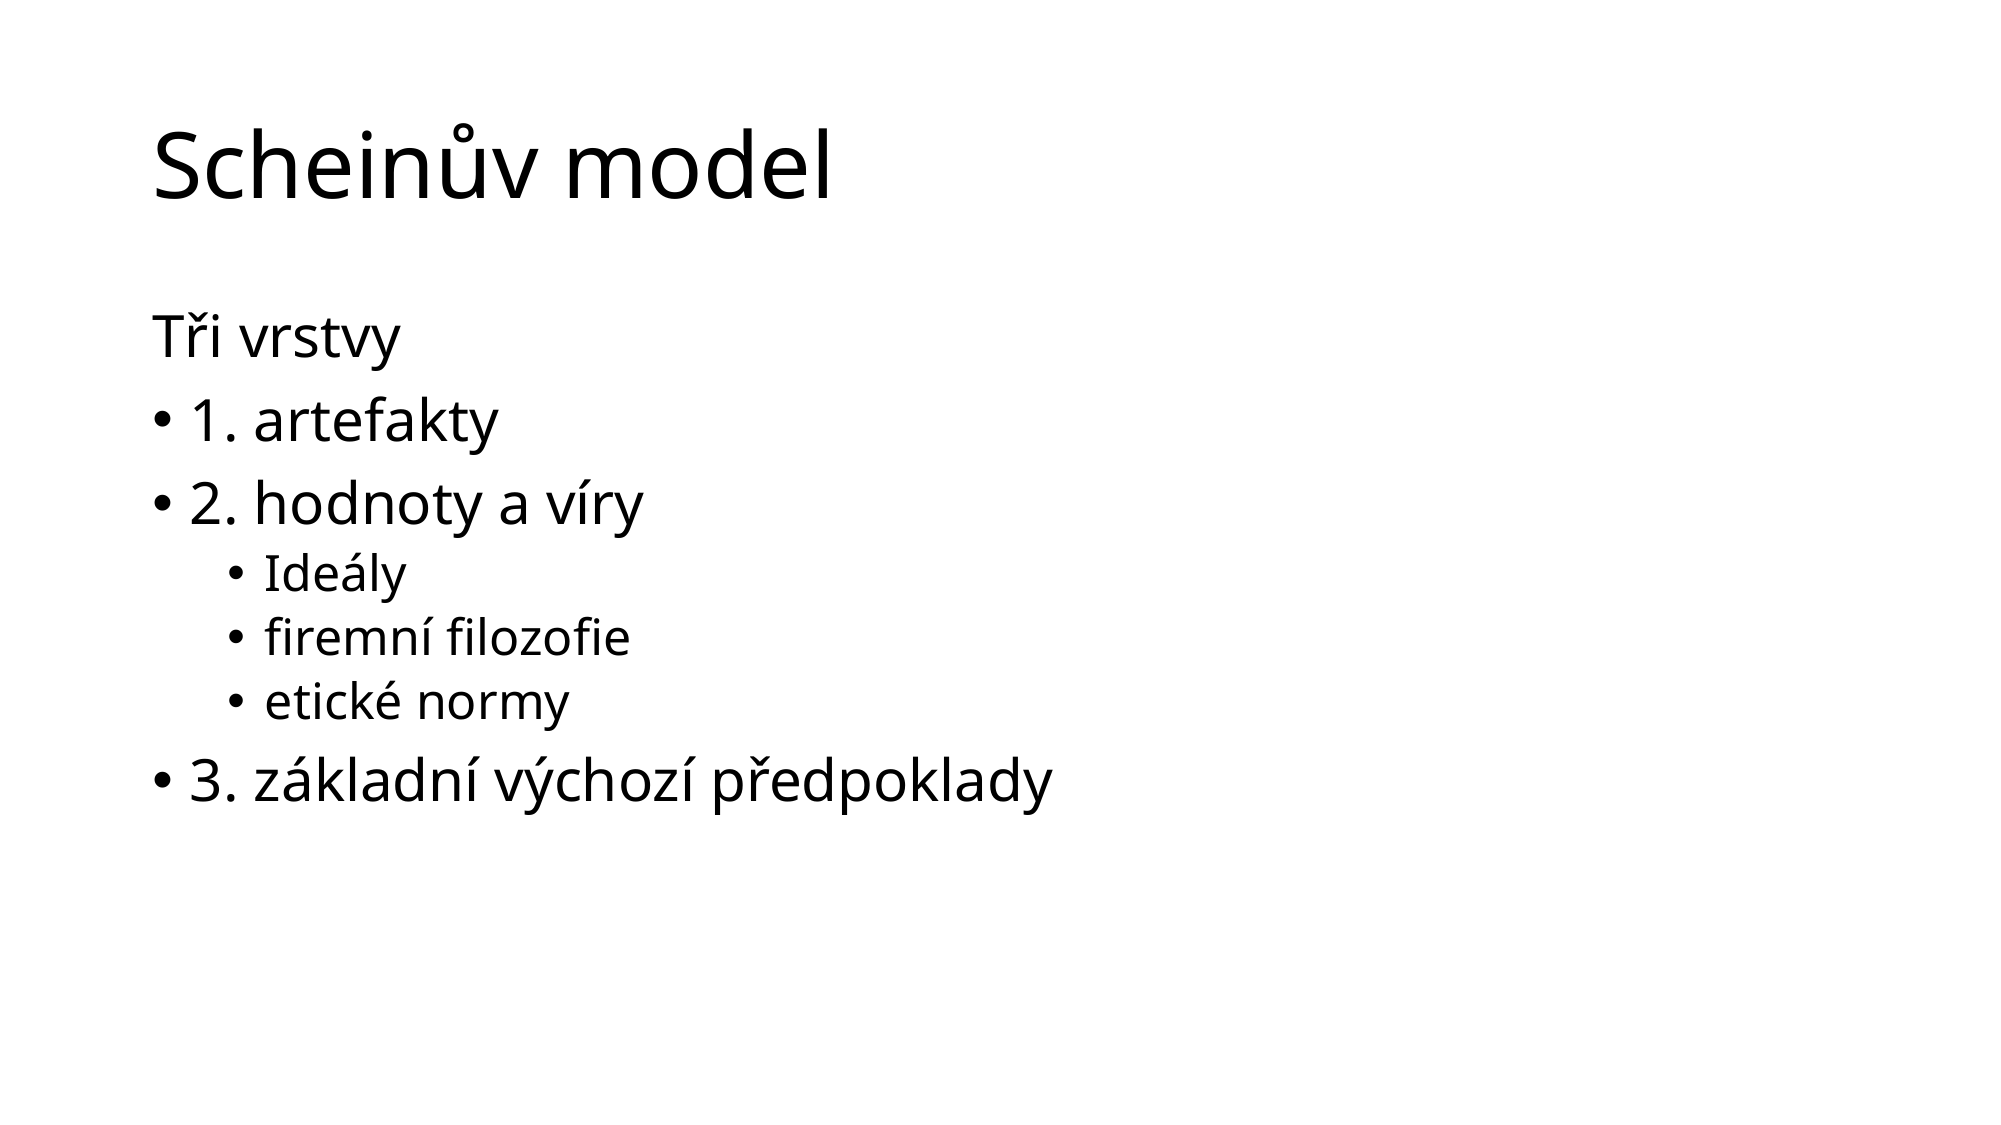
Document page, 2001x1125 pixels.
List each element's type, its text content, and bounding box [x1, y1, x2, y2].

list Tři vrstvy 1. artefakty 2. hodnoty a víry Ideály firemní filozofie etické normy 3. základní výchozí předpoklady [137, 299, 1863, 1014]
title Scheinův model [137, 59, 1863, 278]
